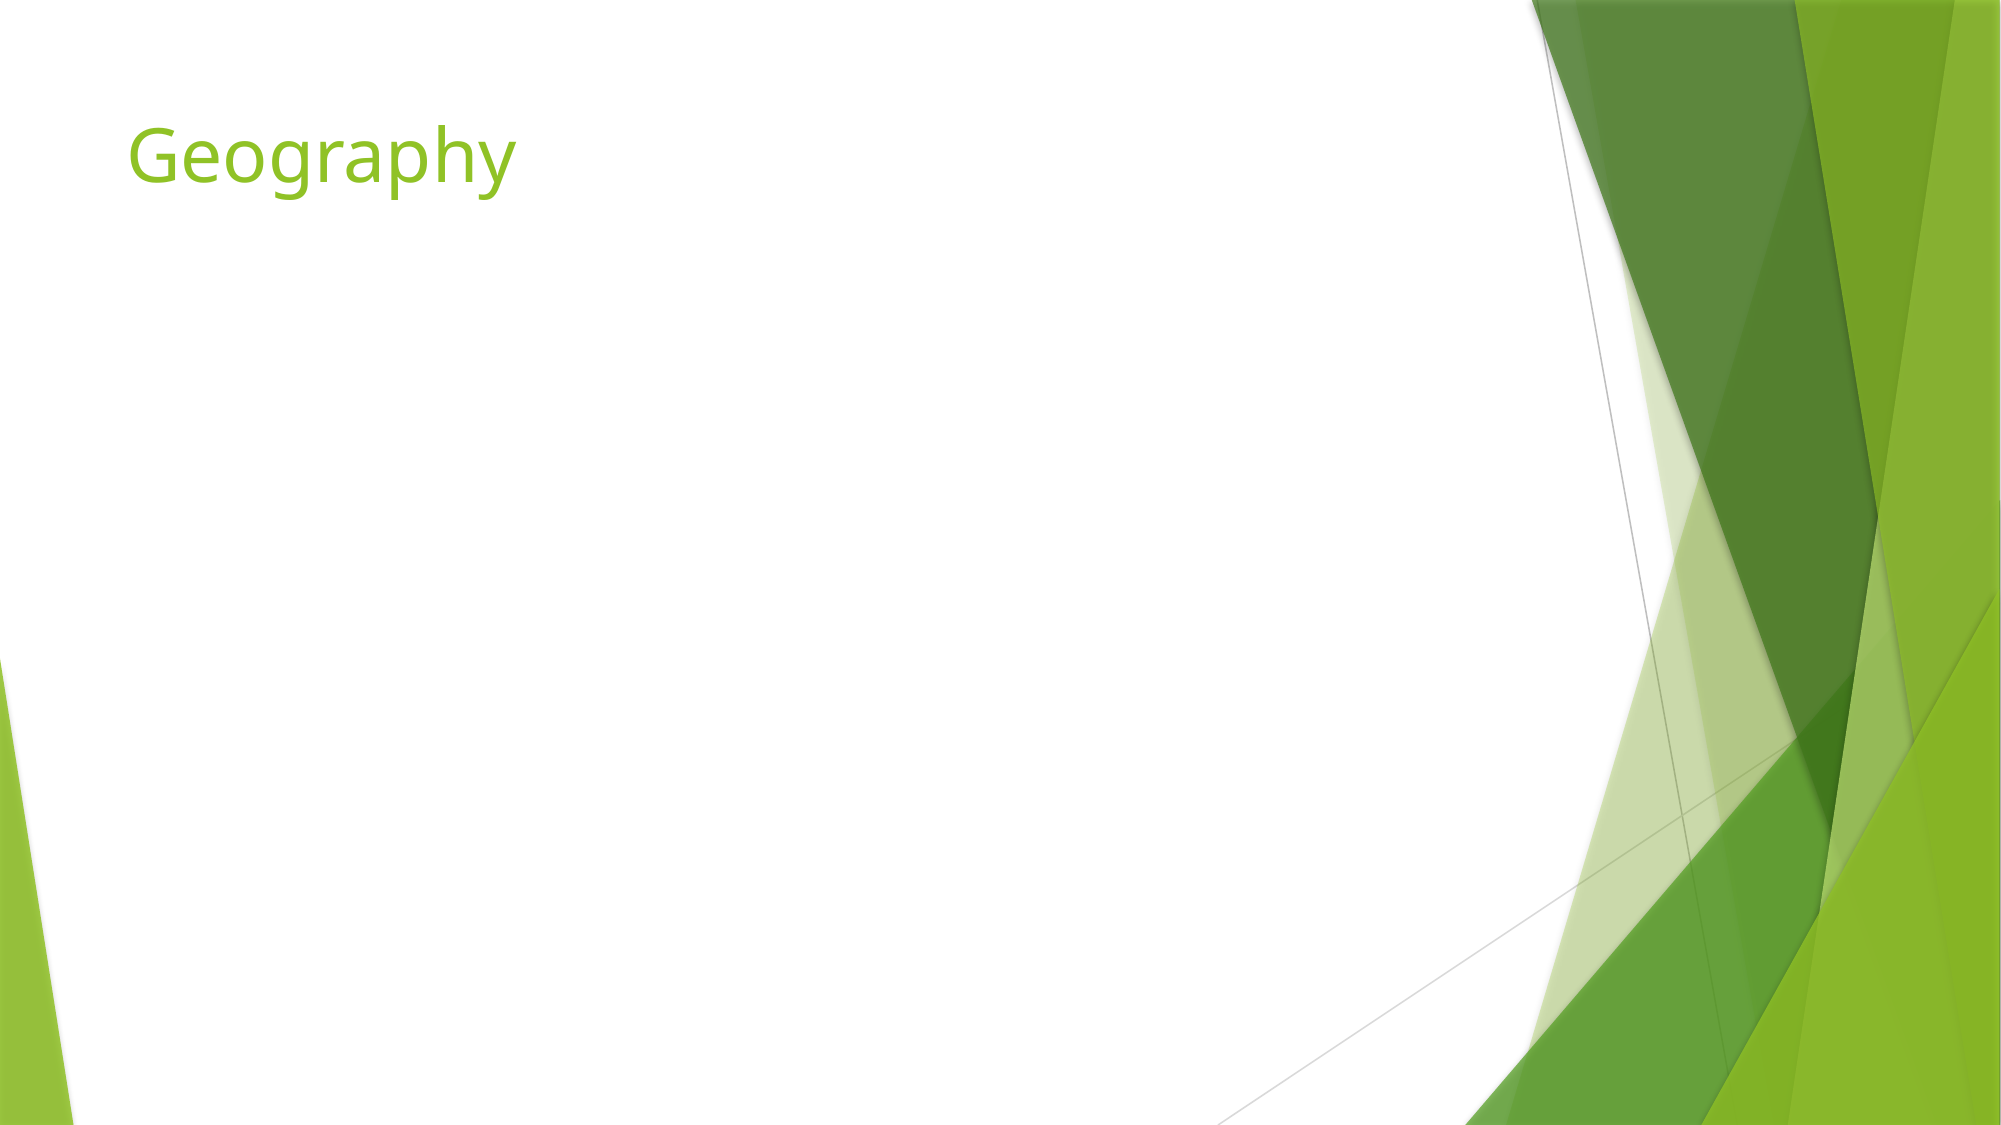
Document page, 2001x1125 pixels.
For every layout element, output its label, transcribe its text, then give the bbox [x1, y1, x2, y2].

title Geography [111, 99, 1522, 317]
